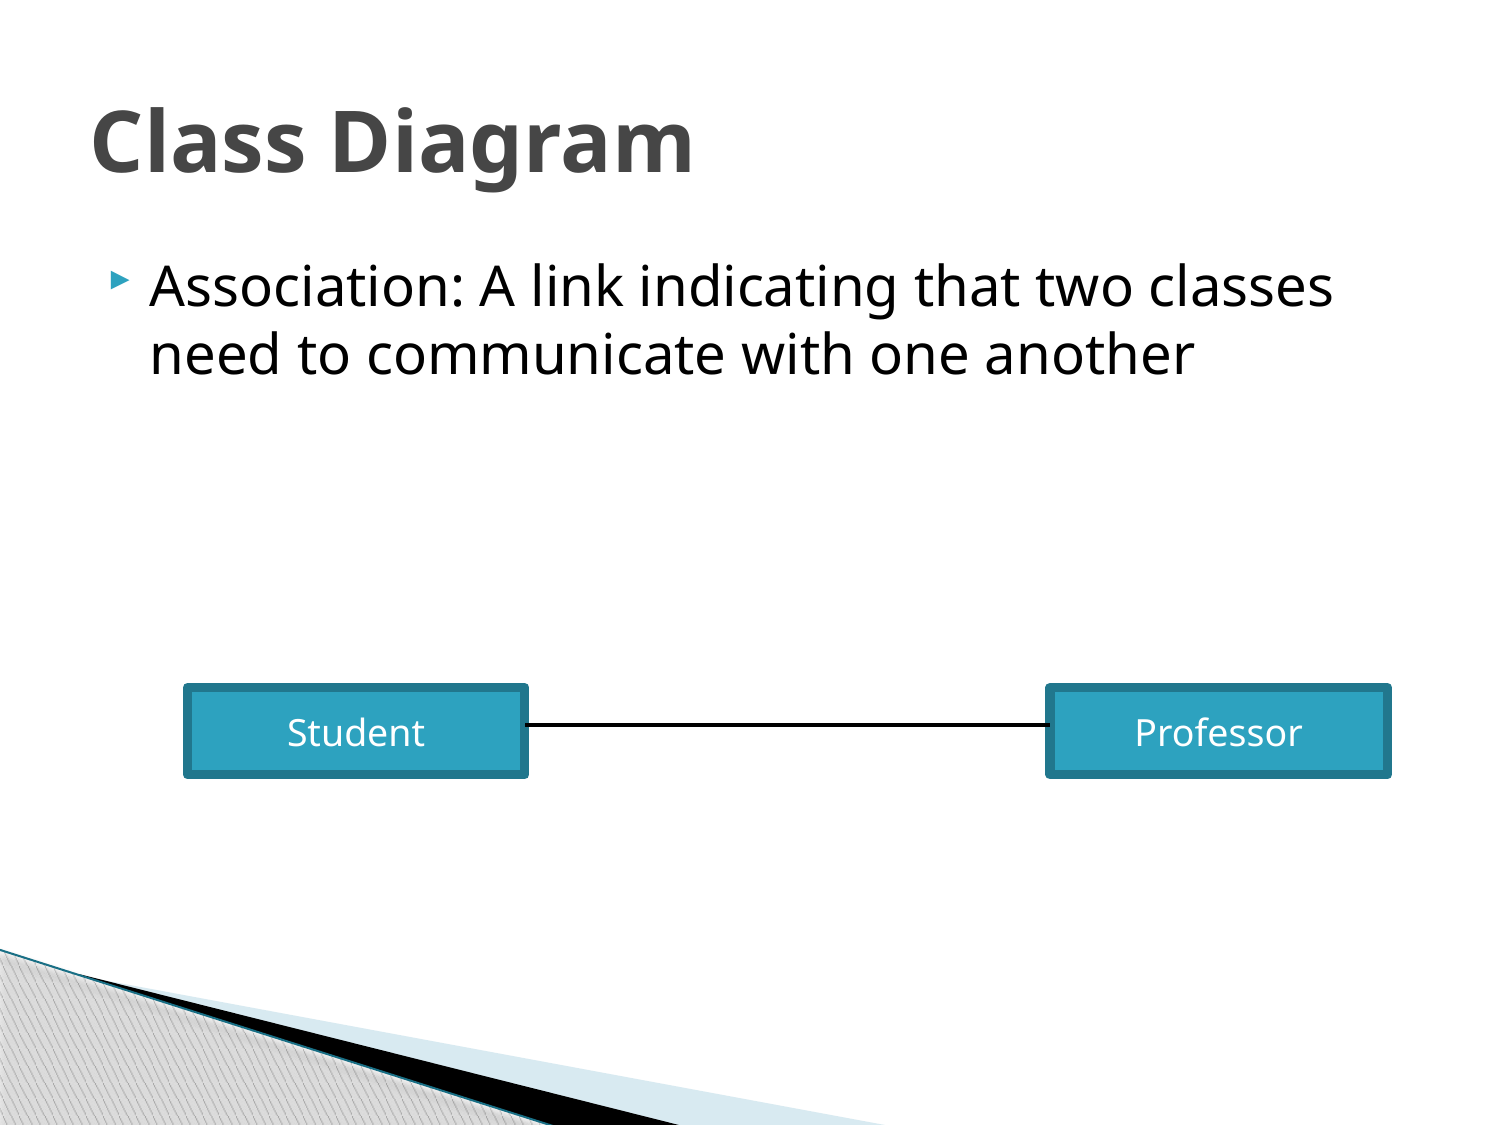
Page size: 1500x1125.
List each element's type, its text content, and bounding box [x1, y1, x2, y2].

text_box Professor [1045, 683, 1392, 779]
text_box Student [183, 683, 529, 779]
list Association: A link indicating that two classes need to communicate with one another [75, 243, 1425, 986]
title Class Diagram [75, 45, 1425, 233]
